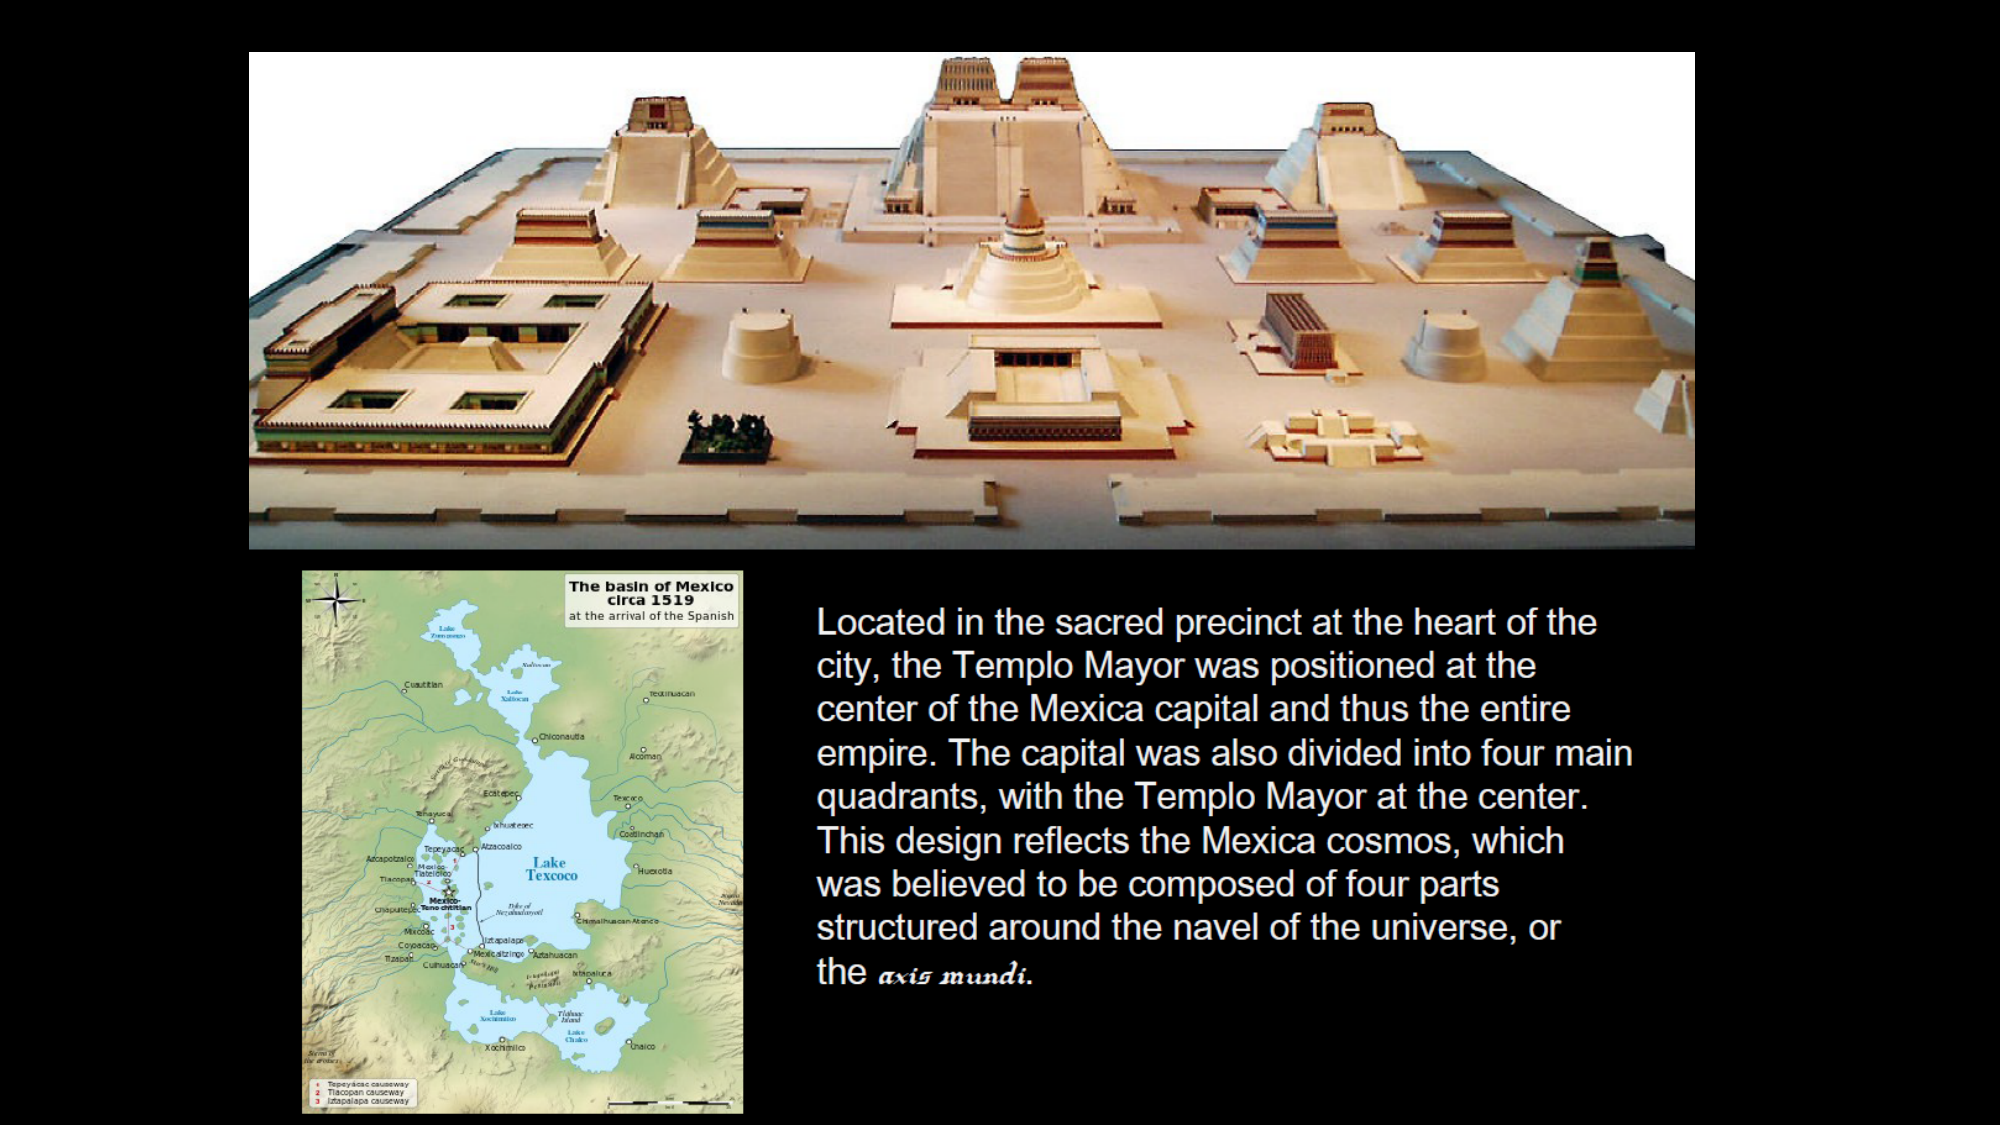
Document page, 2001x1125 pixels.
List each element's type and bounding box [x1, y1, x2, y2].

picture [249, 52, 1695, 1125]
